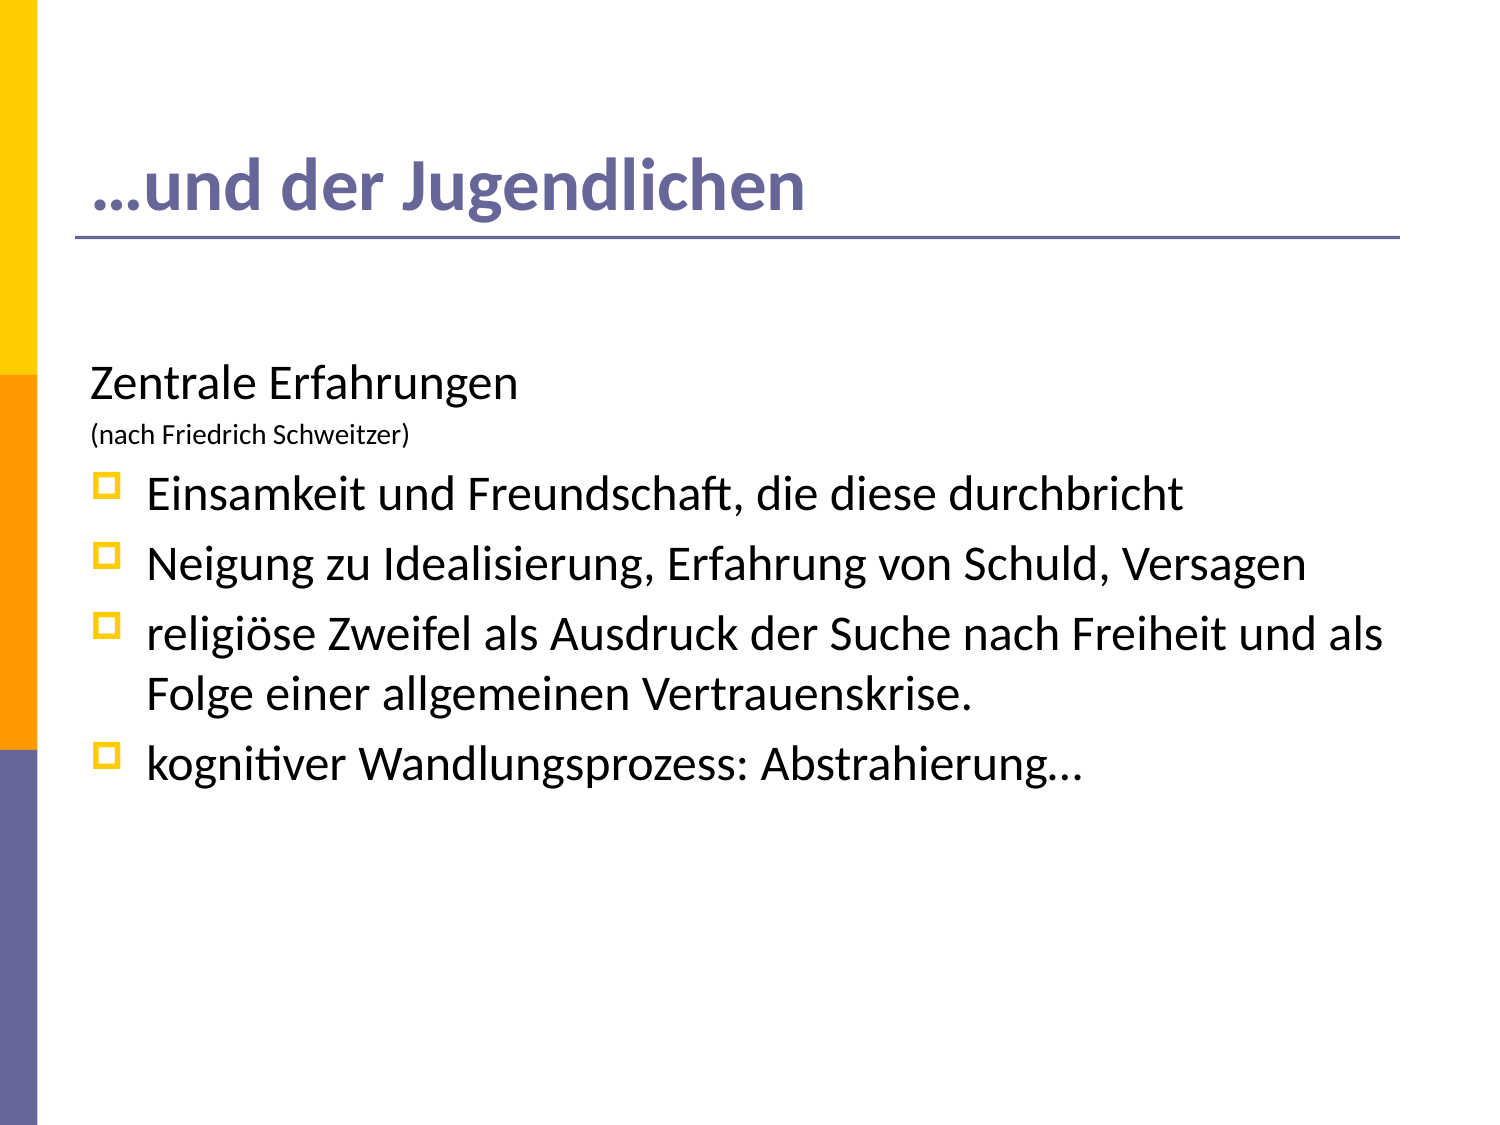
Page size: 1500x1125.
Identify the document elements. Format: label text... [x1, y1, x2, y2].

list Zentrale Erfahrungen (nach Friedrich Schweitzer) Einsamkeit und Freundschaft, die diese durchbricht Neigung zu Idealisierung, Erfahrung von Schuld, Versagen religiöse Zweifel als Ausdruck der Suche nach Freiheit und als Folge einer allgemeinen Vertrauenskrise. kognitiver Wandlungsprozess: Abstrahierung… [74, 262, 1426, 1006]
title …und der Jugendlichen [74, 45, 1426, 233]
